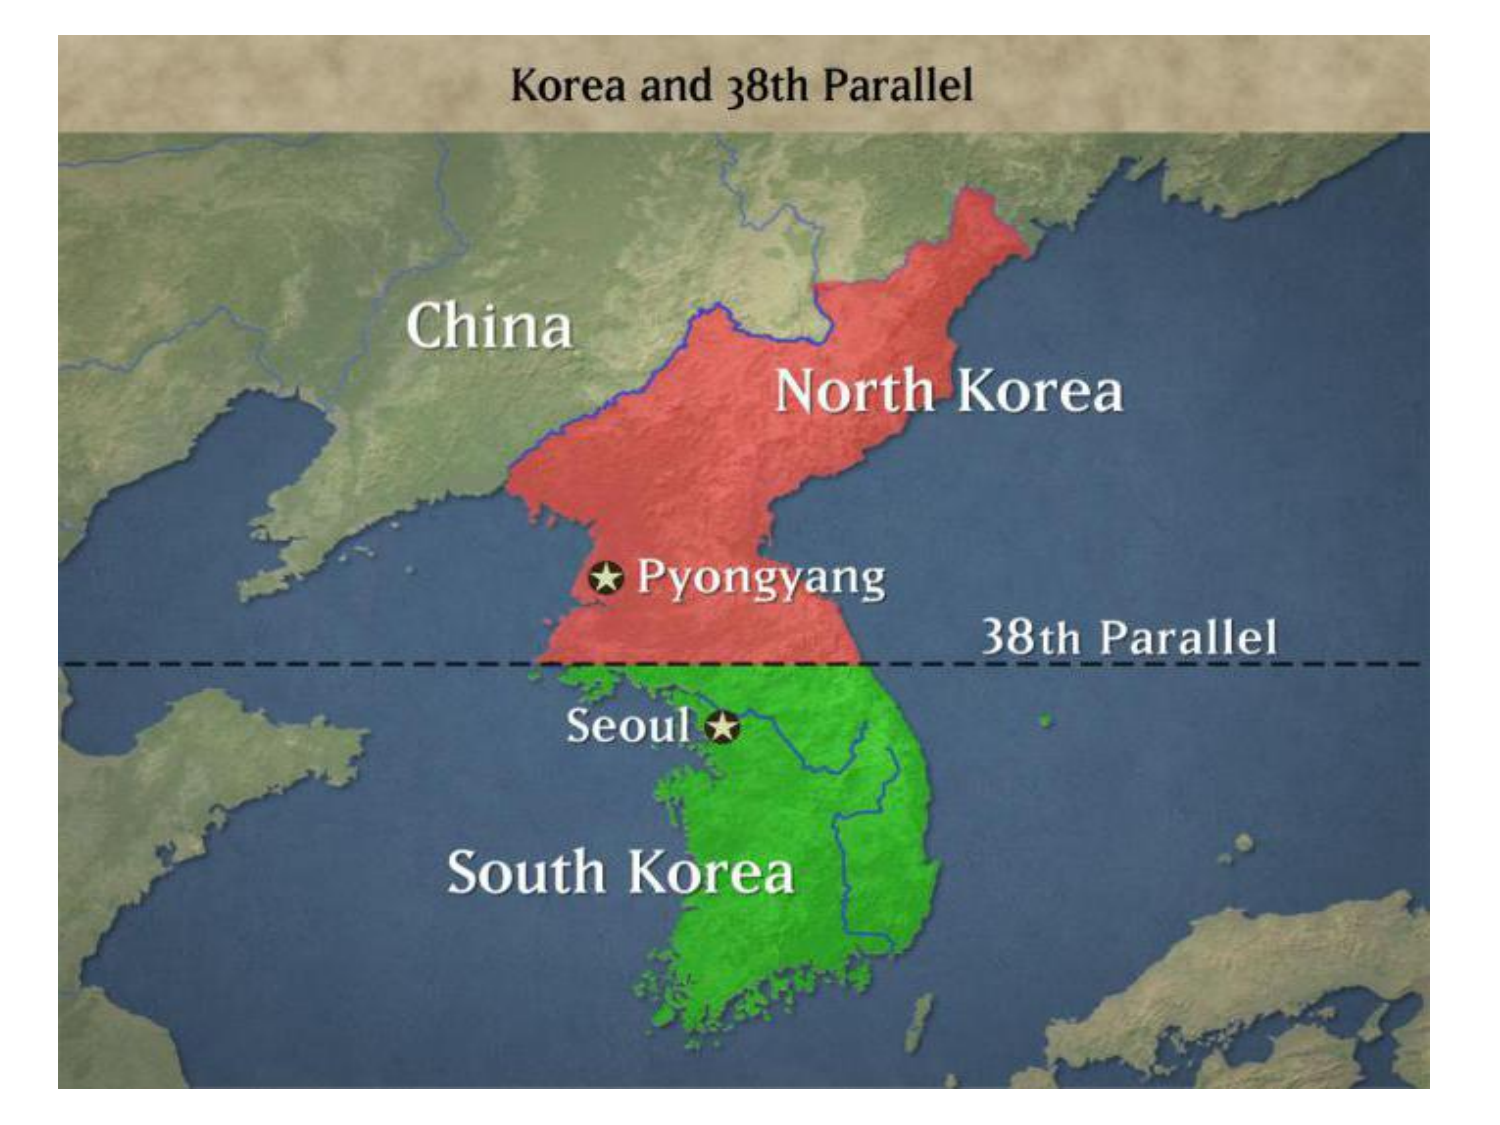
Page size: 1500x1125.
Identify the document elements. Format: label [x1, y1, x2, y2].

picture [58, 34, 1430, 1090]
